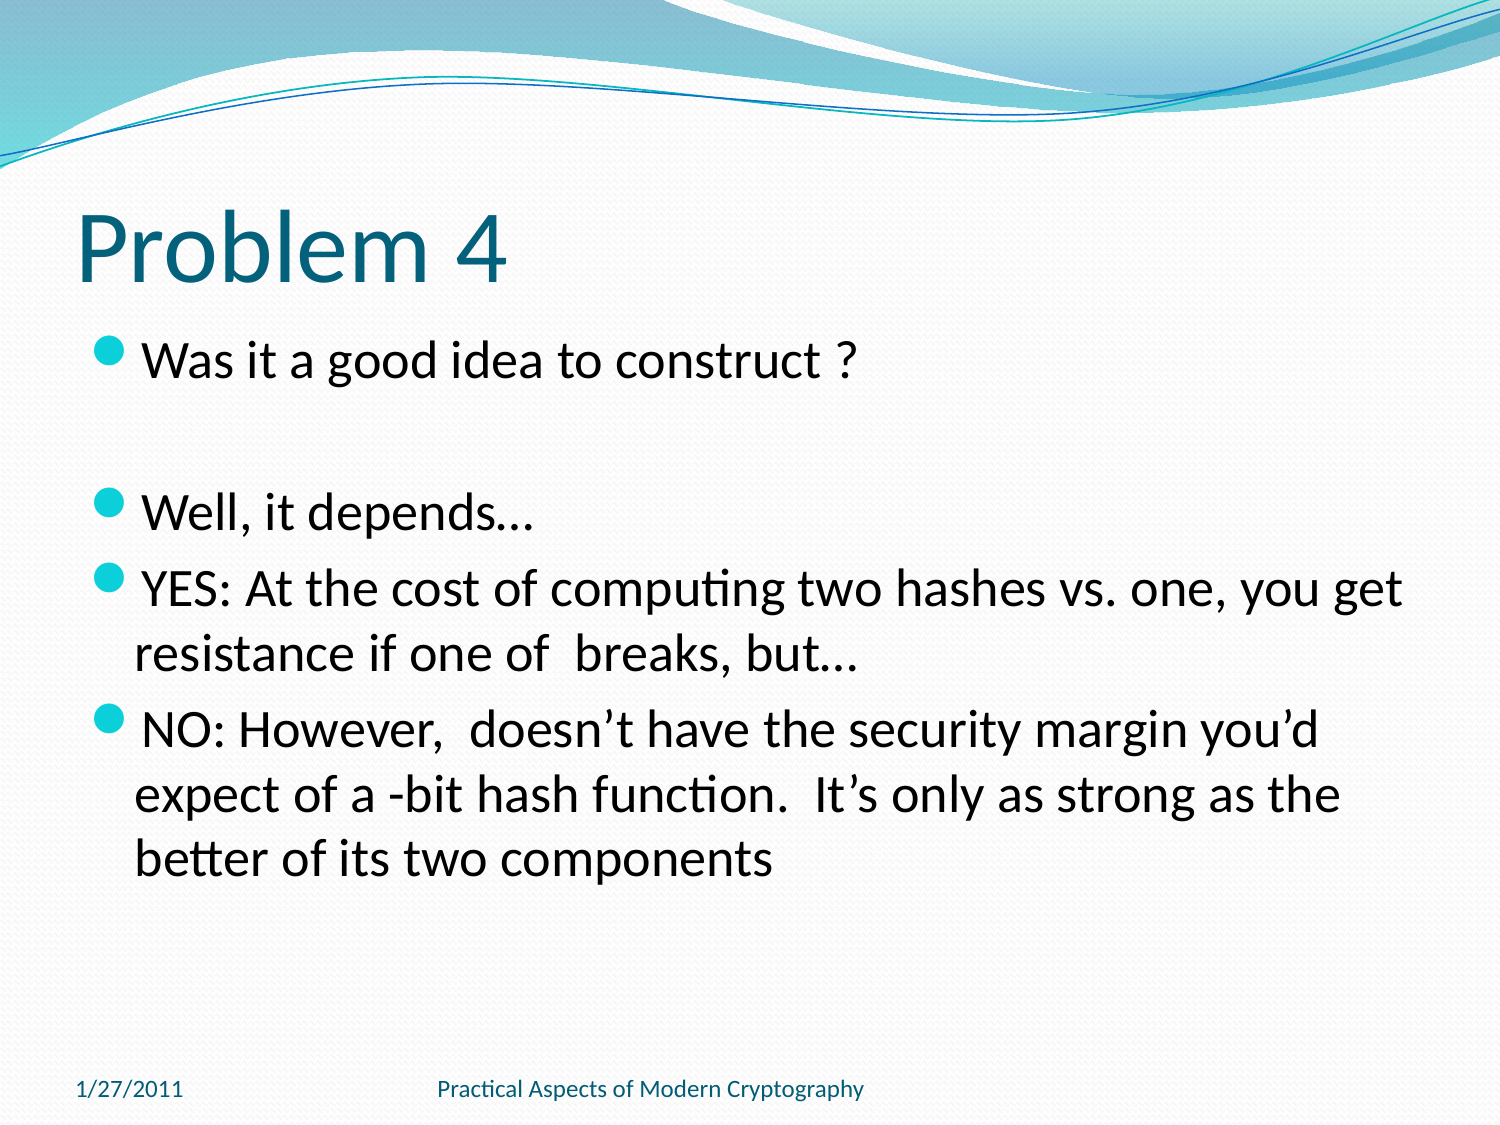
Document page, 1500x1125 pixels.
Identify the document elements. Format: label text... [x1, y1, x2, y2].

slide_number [75, 1042, 425, 1103]
footer Practical Aspects of Modern Cryptography [437, 1042, 988, 1103]
title Problem 4 [75, 115, 1425, 303]
